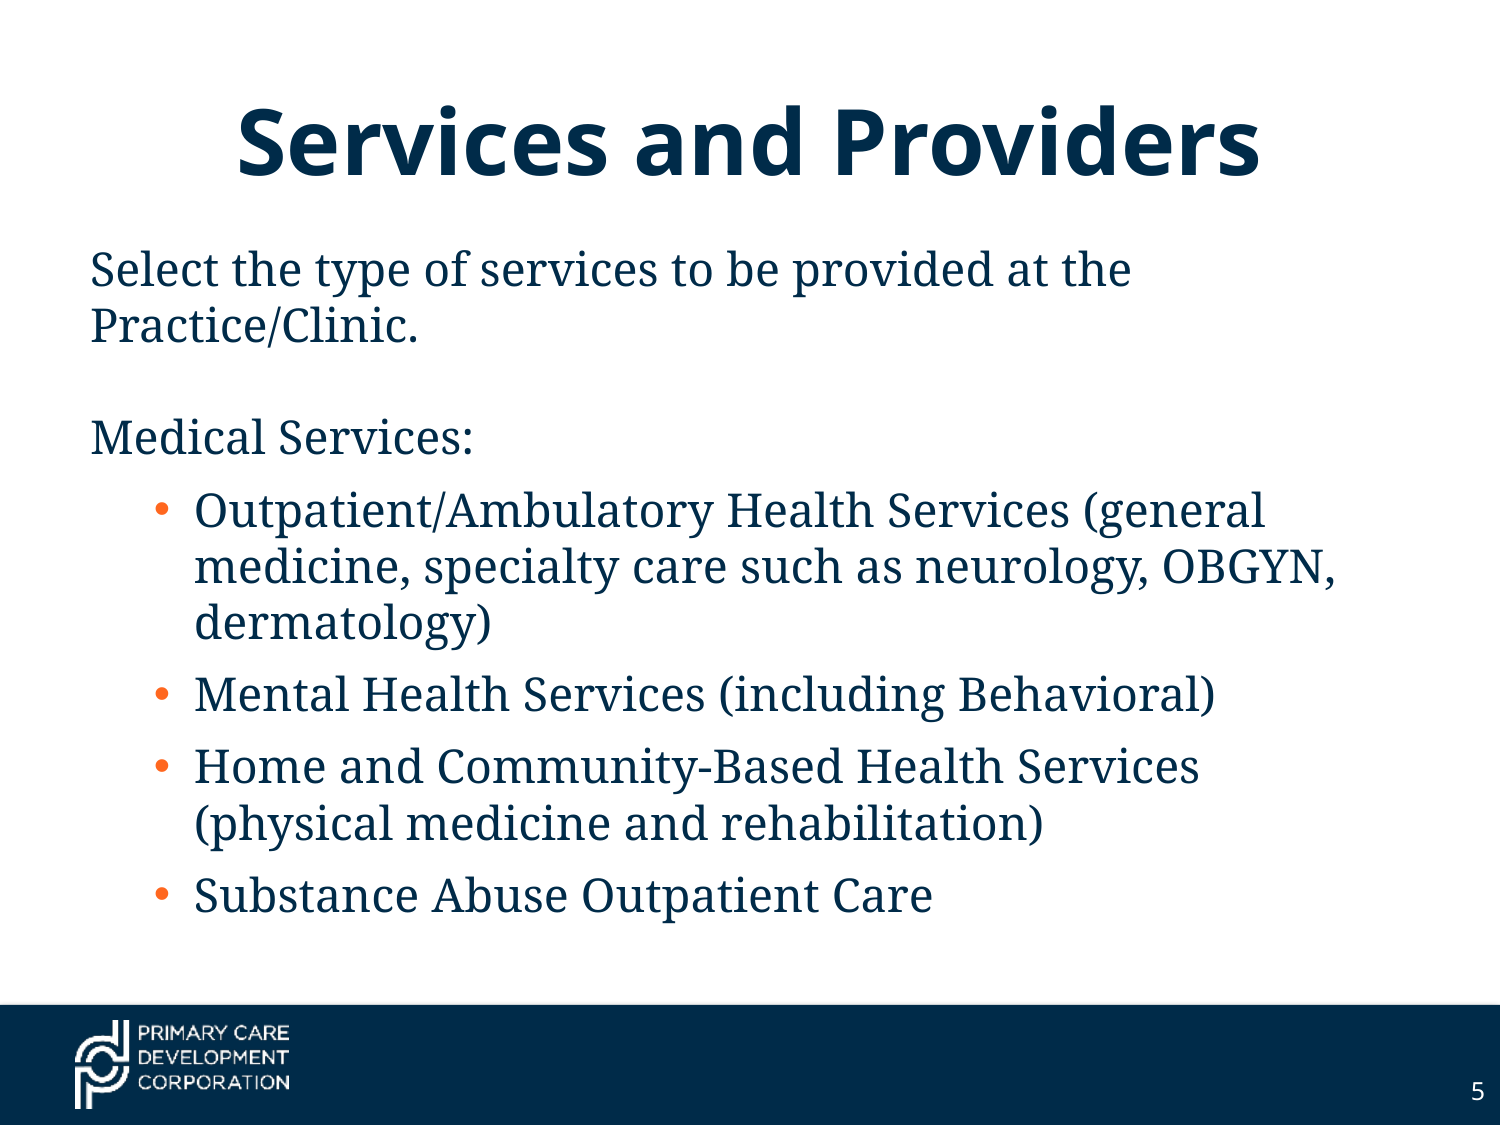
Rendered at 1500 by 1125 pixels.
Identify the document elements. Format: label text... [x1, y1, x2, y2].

slide_number 5 [1433, 1062, 1500, 1123]
title Services and Providers [75, 45, 1425, 232]
list Select the type of services to be provided at the Practice/Clinic. Medical Services: Outpatient/Ambulatory Health Services (general medicine, specialty care such as neurology, OBGYN, dermatology) Mental Health Services (including Behavioral) Home and Community-Based Health Services (physical medicine and rehabilitation) Substance Abuse Outpatient Care [75, 232, 1425, 931]
picture [75, 1020, 289, 1109]
